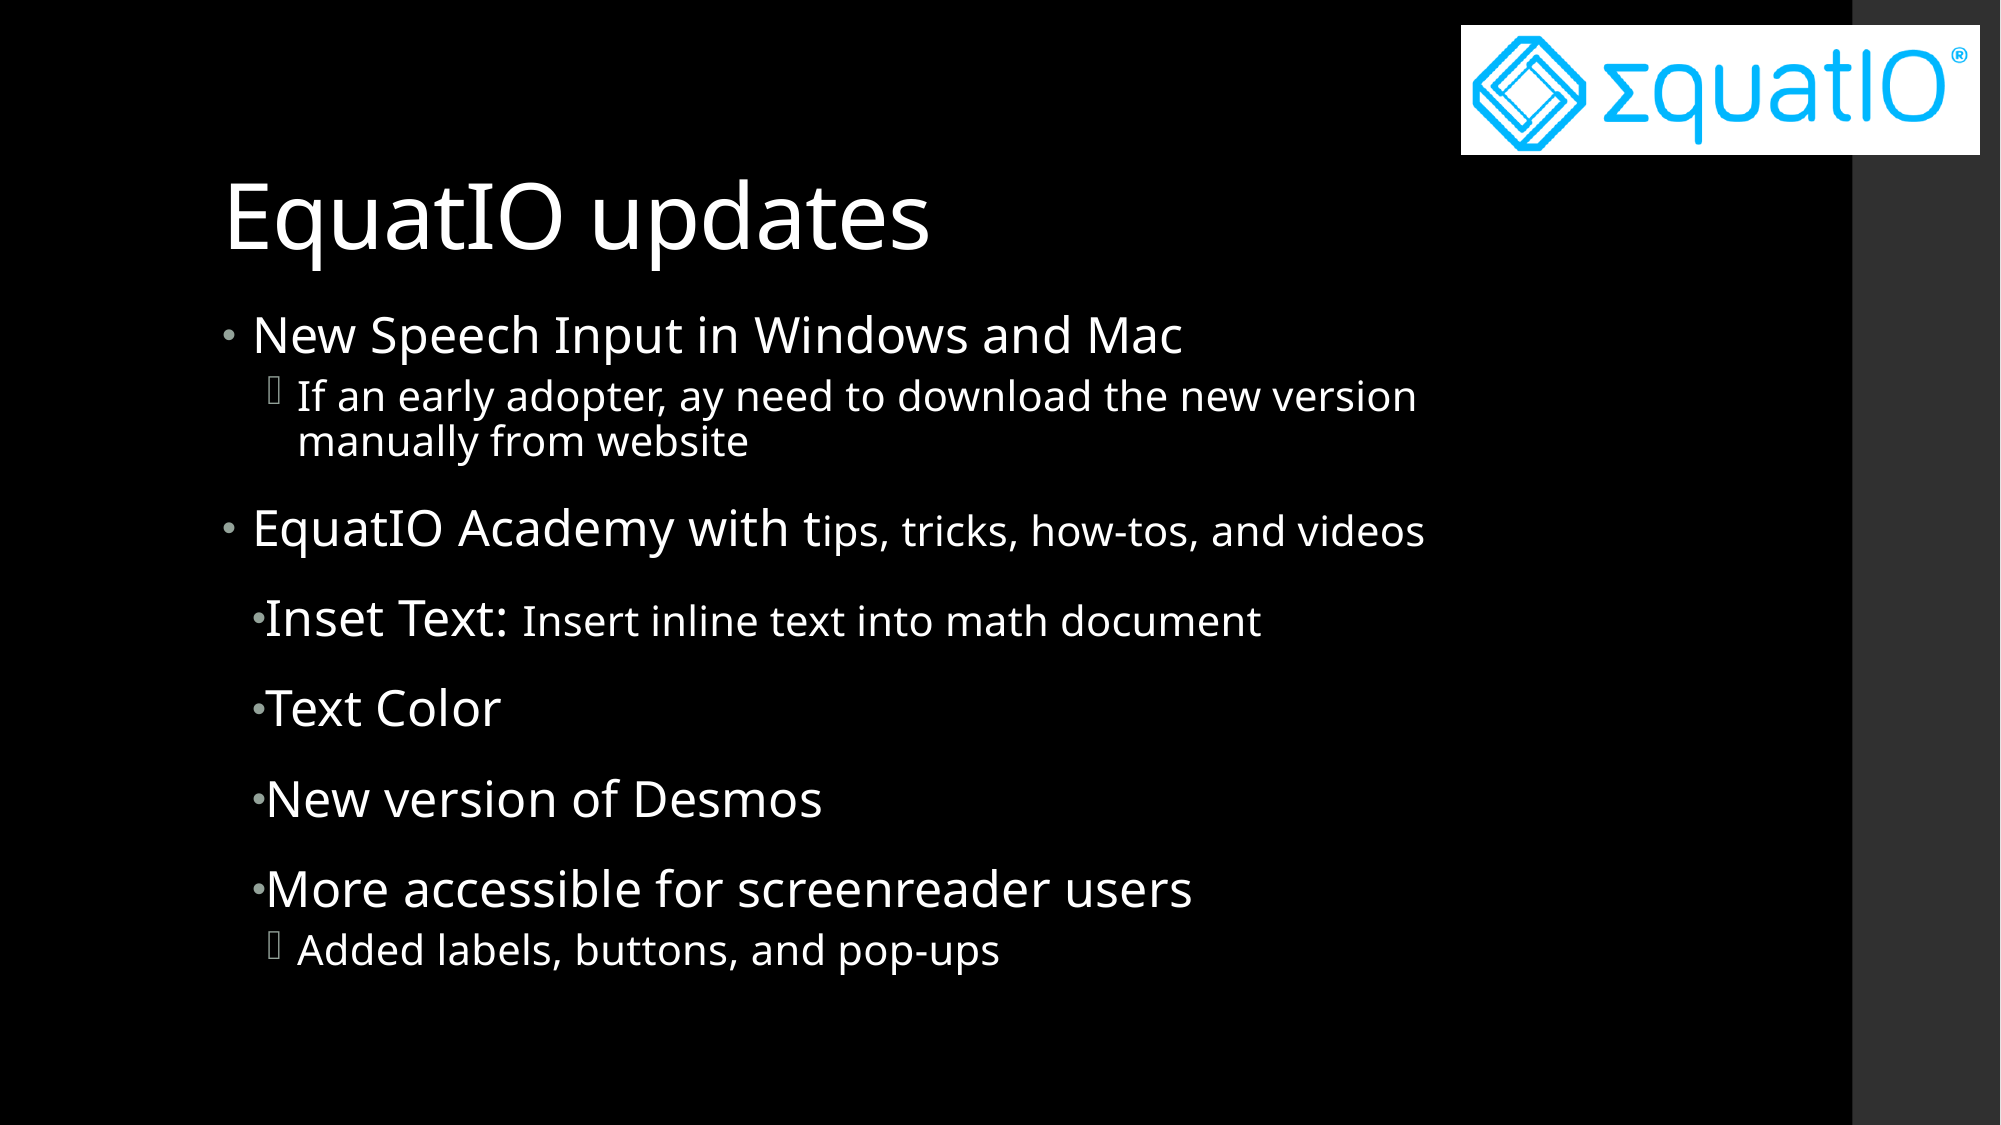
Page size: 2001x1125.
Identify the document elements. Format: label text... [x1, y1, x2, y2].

title EquatIO updates [206, 60, 1797, 278]
list New Speech Input in Windows and Mac If an early adopter, ay need to download the new version manually from website EquatIO Academy with tips, tricks, how-tos, and videos Inset Text: Insert inline text into math document Text Color New version of Desmos More accessible for screenreader users Added labels, buttons, and pop-ups [206, 299, 1617, 1080]
picture [1461, 24, 1980, 155]
